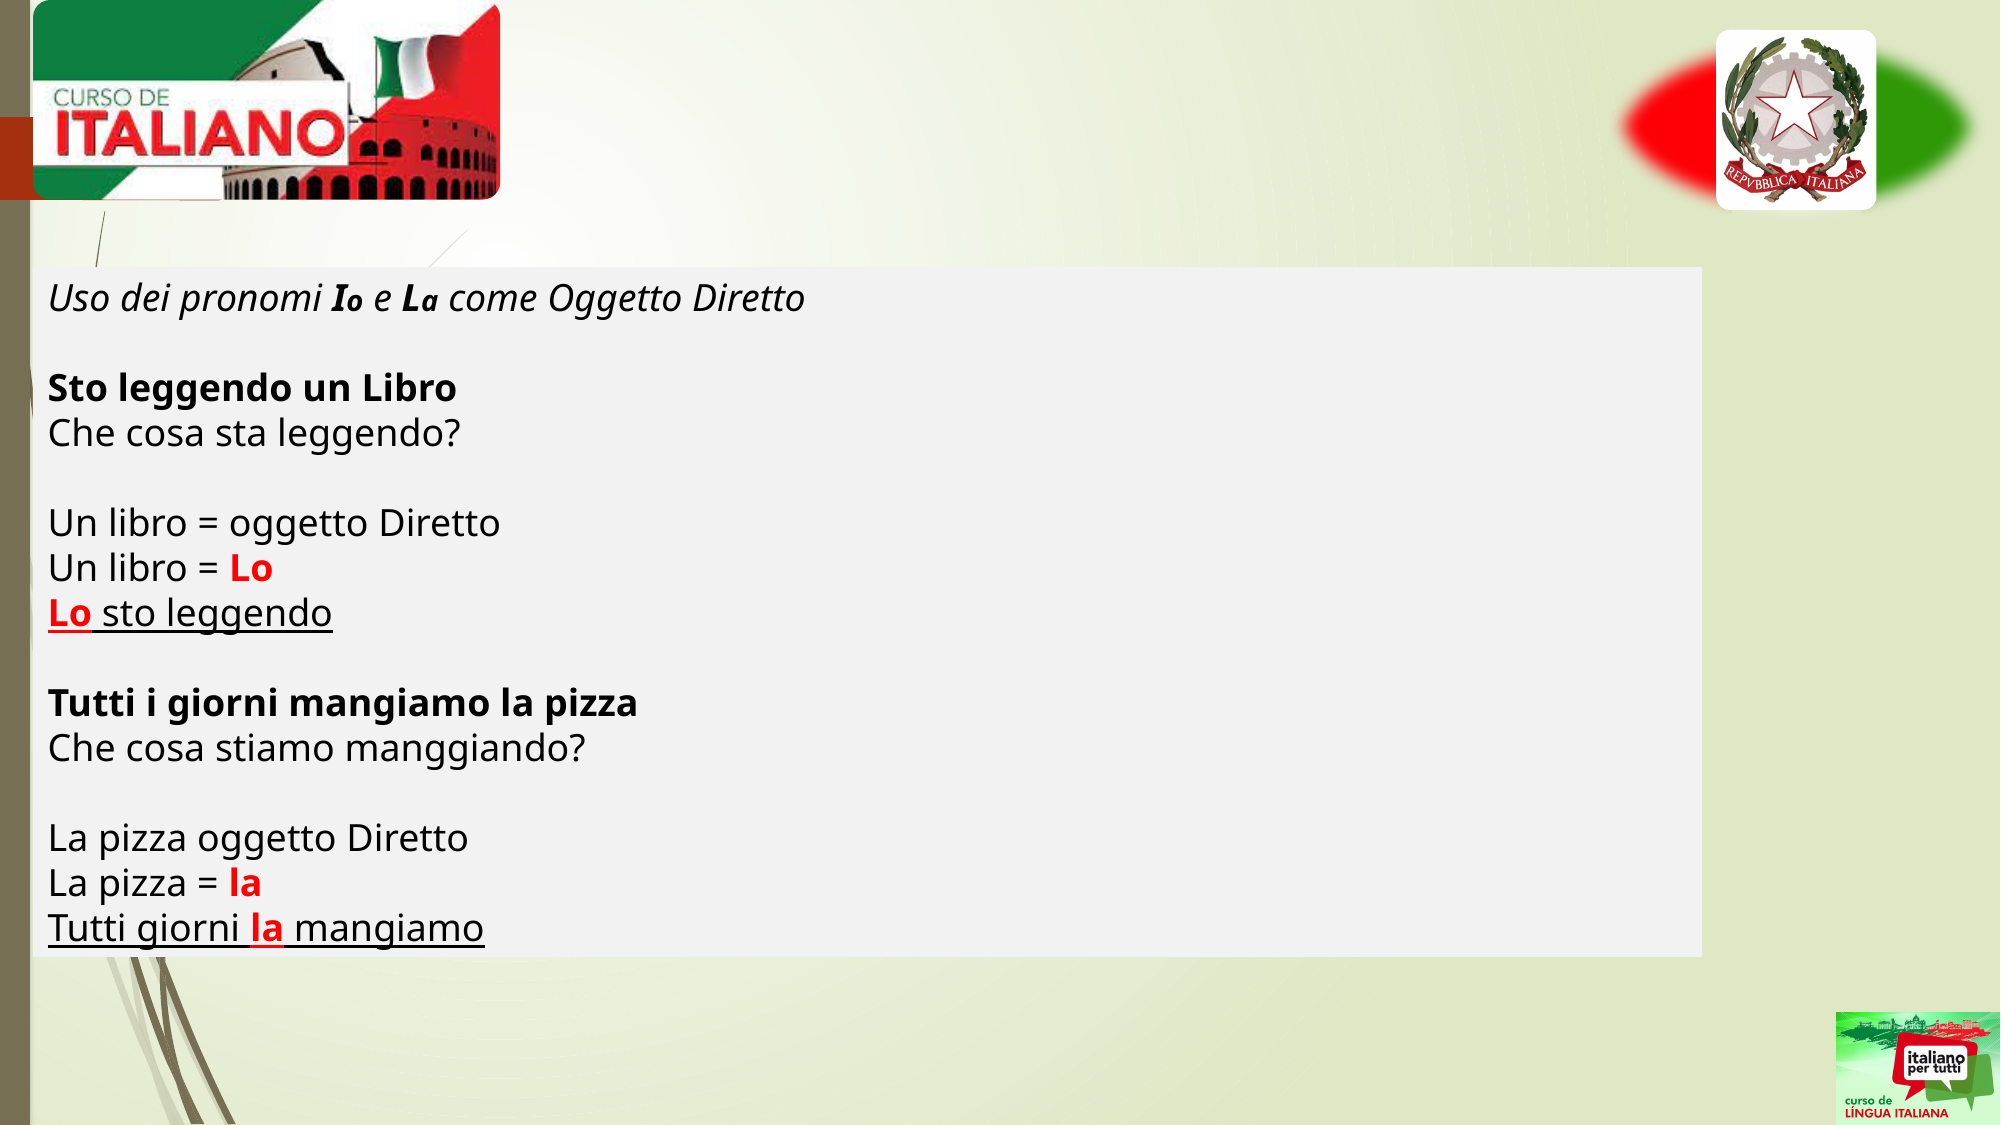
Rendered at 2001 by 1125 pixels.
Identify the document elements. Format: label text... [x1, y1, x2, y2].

picture [1836, 1012, 2000, 1125]
picture [32, 0, 501, 200]
text_box Uso dei pronomi Io e La come Oggetto Diretto Sto leggendo un Libro Che cosa sta leggendo? Un libro = oggetto Diretto Un libro = Lo Lo sto leggendo Tutti i giorni mangiamo la pizza Che cosa stiamo manggiando? La pizza oggetto Diretto La pizza = la Tutti giorni la mangiamo [32, 267, 1703, 957]
picture [1601, 26, 1991, 227]
